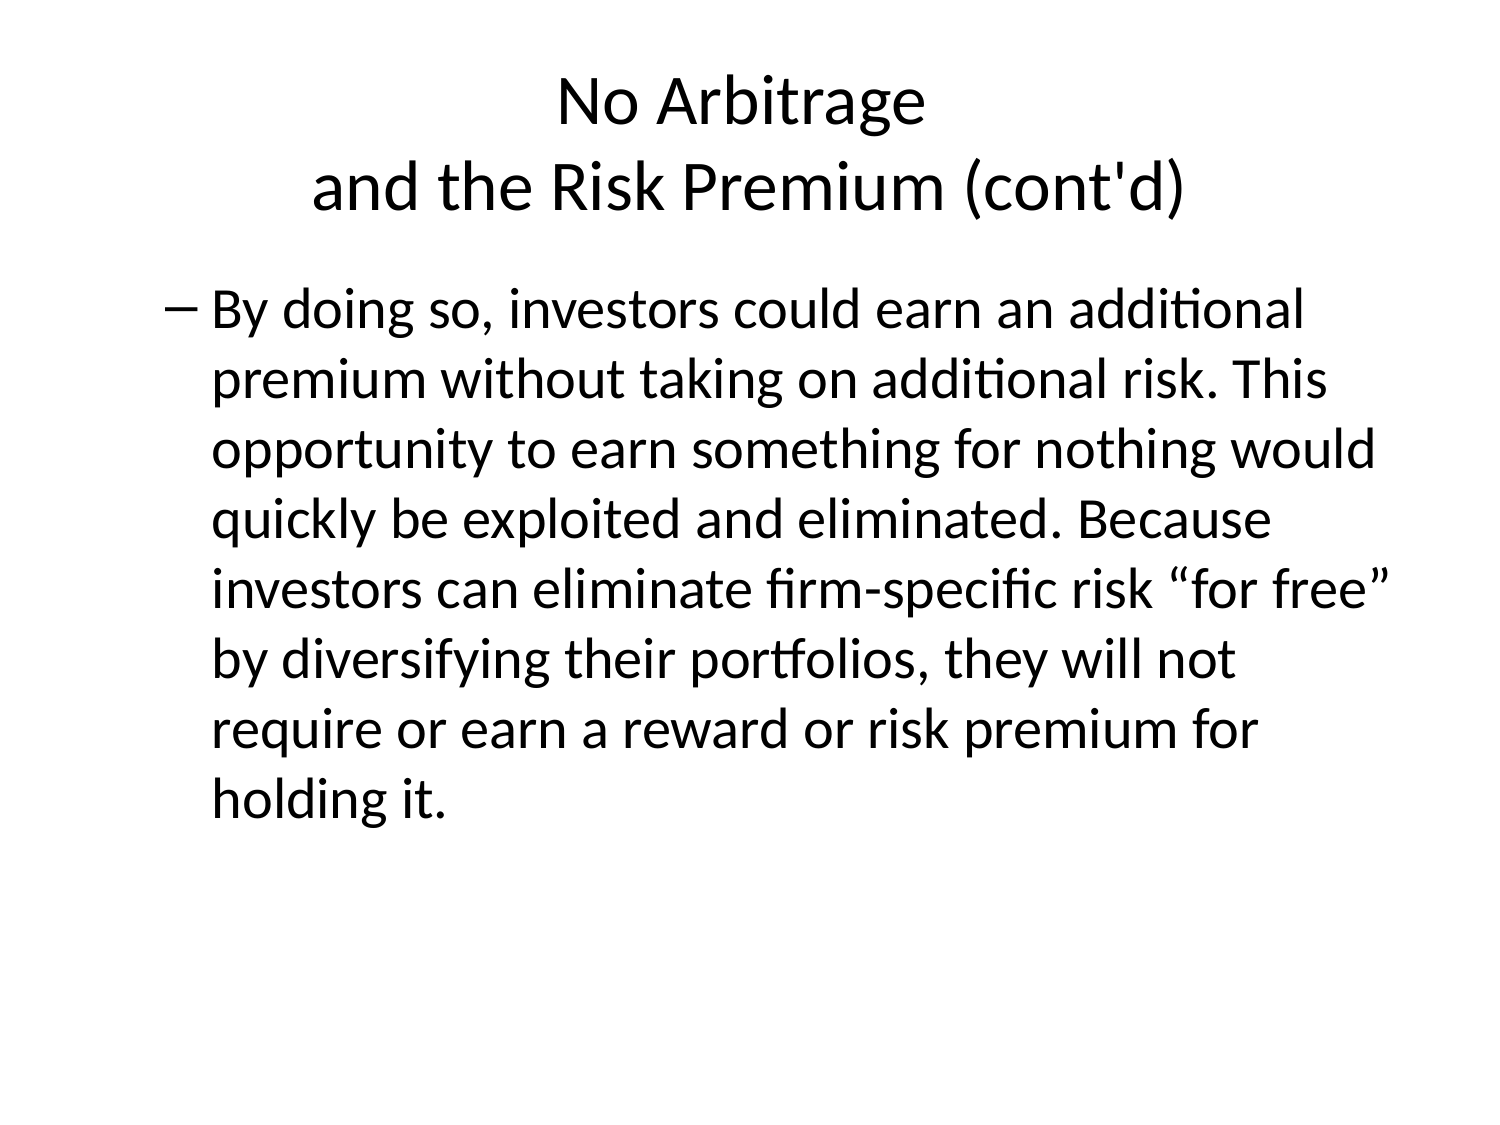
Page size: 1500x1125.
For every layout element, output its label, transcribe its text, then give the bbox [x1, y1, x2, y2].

list By doing so, investors could earn an additional premium without taking on additional risk. This opportunity to earn something for nothing would quickly be exploited and eliminated. Because investors can eliminate firm-specific risk “for free” by diversifying their portfolios, they will not require or earn a reward or risk premium for holding it. [75, 262, 1425, 1005]
title No Arbitrage and the Risk Premium (cont'd) [75, 45, 1425, 233]
